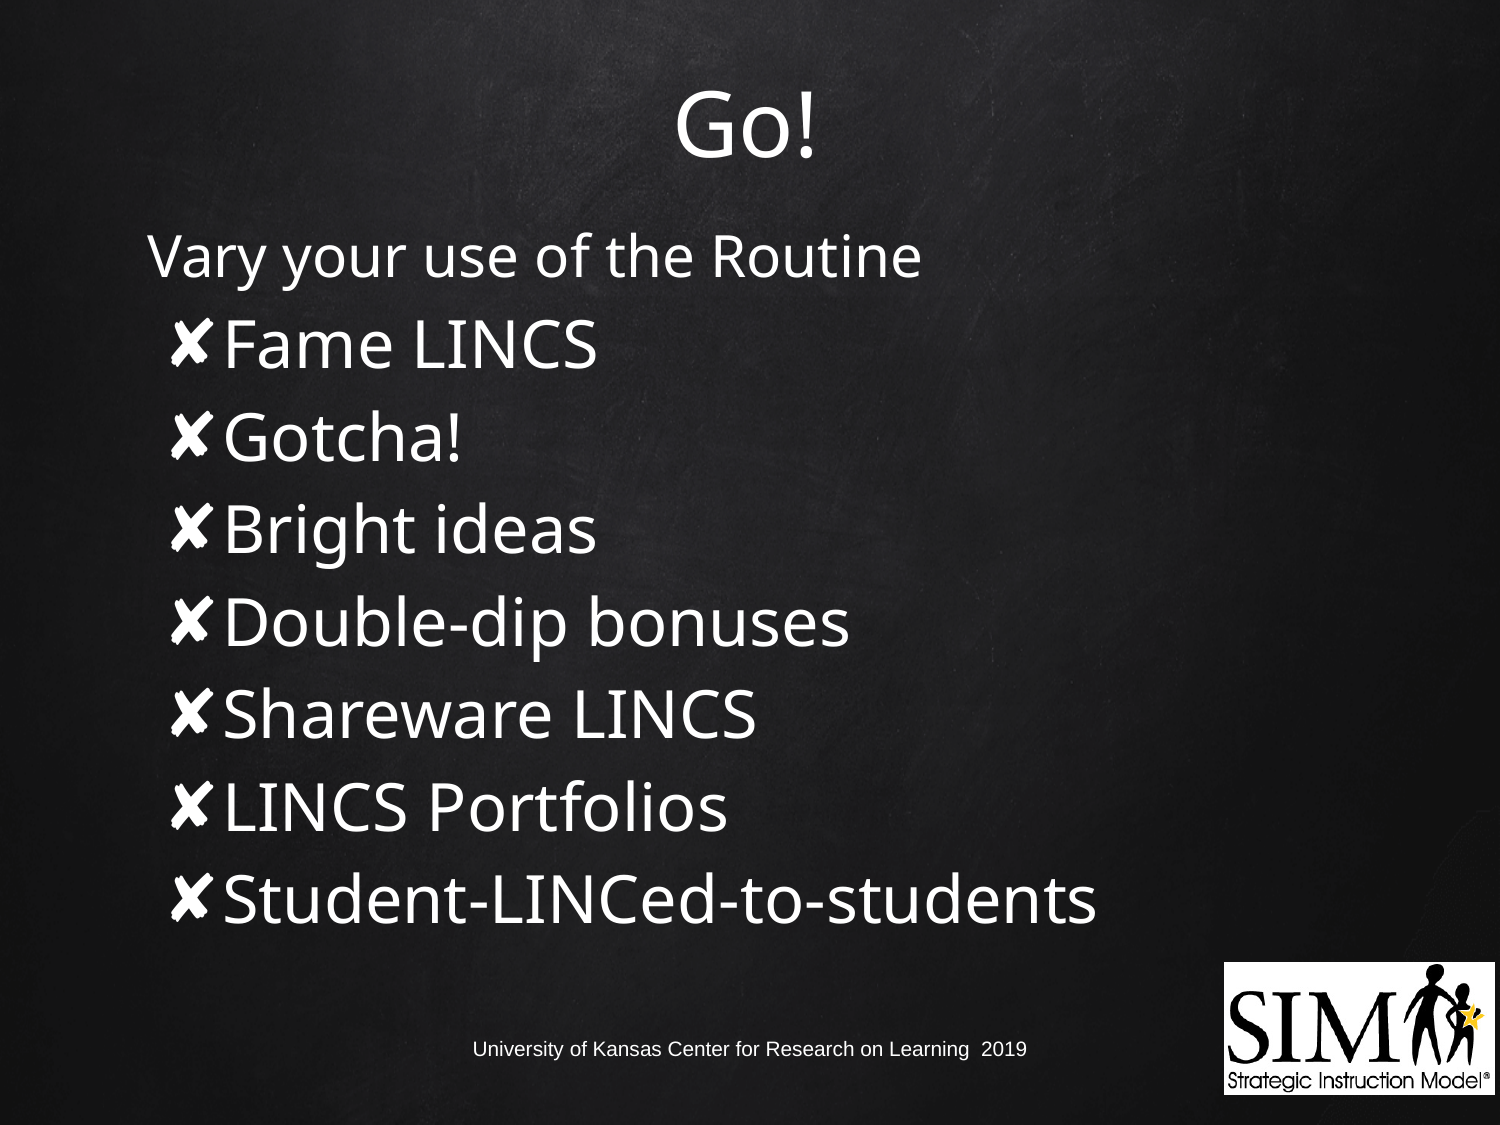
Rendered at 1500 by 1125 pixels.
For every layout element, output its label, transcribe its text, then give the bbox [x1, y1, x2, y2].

footer University of Kansas Center for Research on Learning 2019 [435, 1028, 1064, 1095]
picture [0, 0, 1500, 1125]
title Go! [51, 26, 1440, 215]
list Vary your use of the Routine Fame LINCS Gotcha! Bright ideas Double-dip bonuses Shareware LINCS LINCS Portfolios Student-LINCed-to-students [132, 204, 1328, 964]
